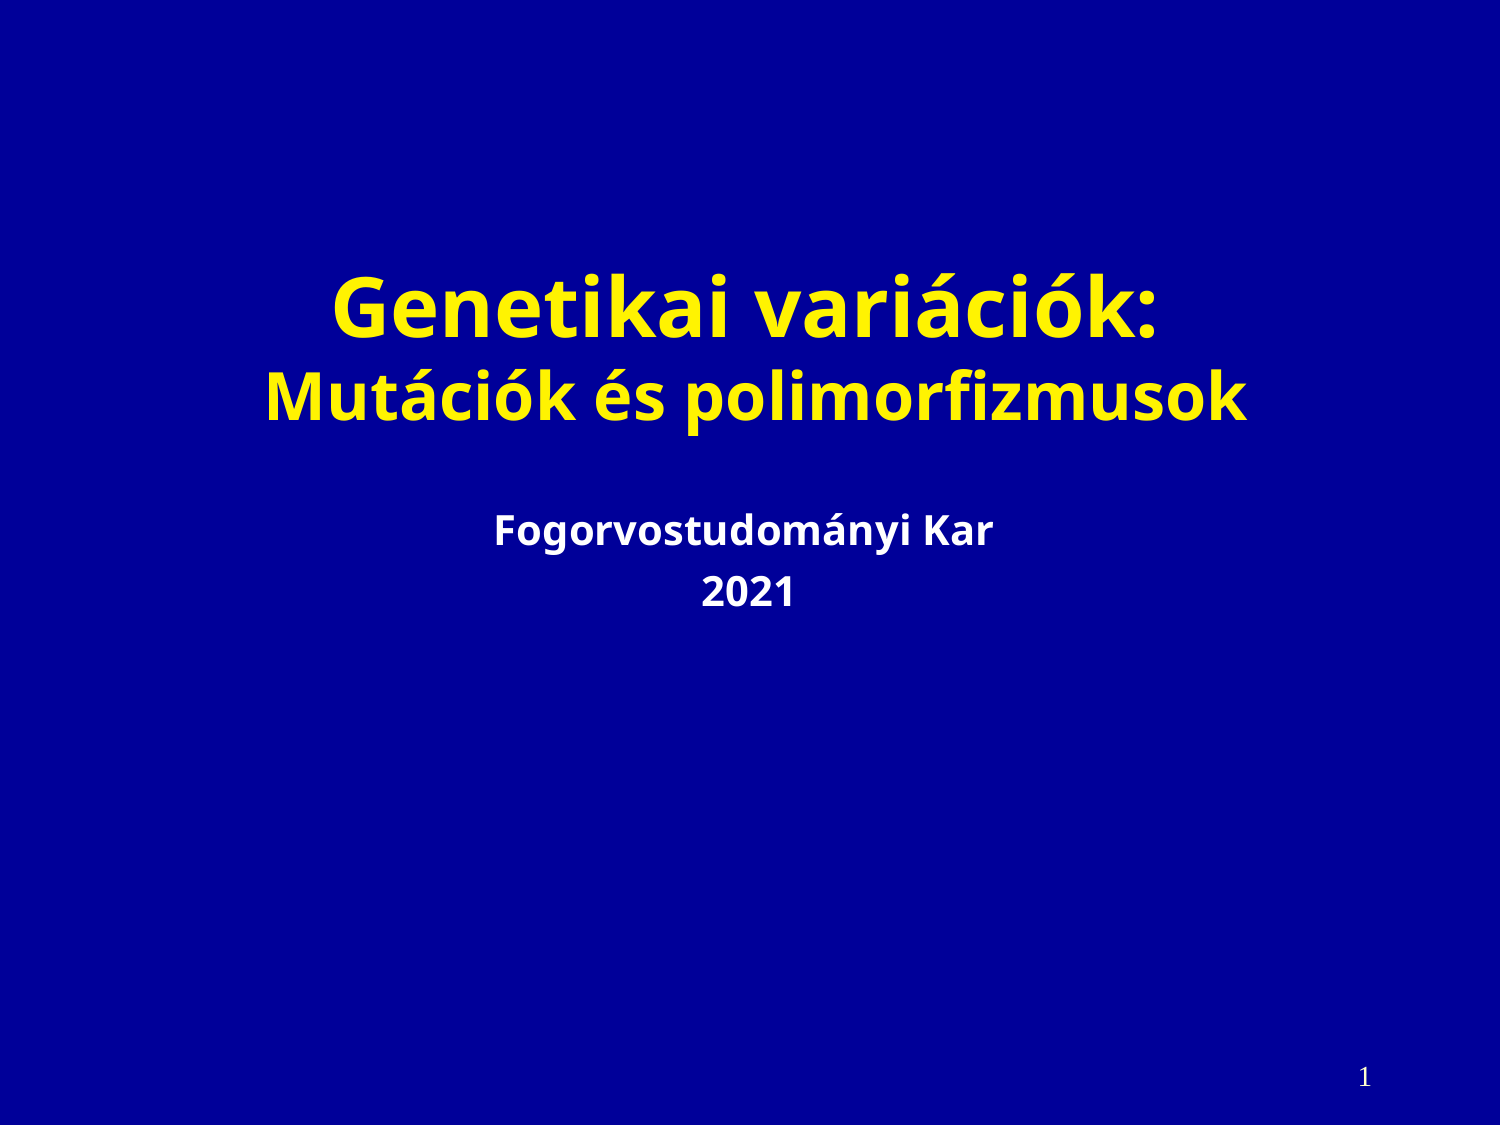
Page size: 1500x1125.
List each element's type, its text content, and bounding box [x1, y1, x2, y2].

text_box Genetikai variációk: Mutációk és polimorfizmusok [87, 249, 1425, 438]
text_box Fogorvostudományi Kar 2021 [224, 506, 1275, 646]
slide_number 1 [1074, 1024, 1388, 1101]
